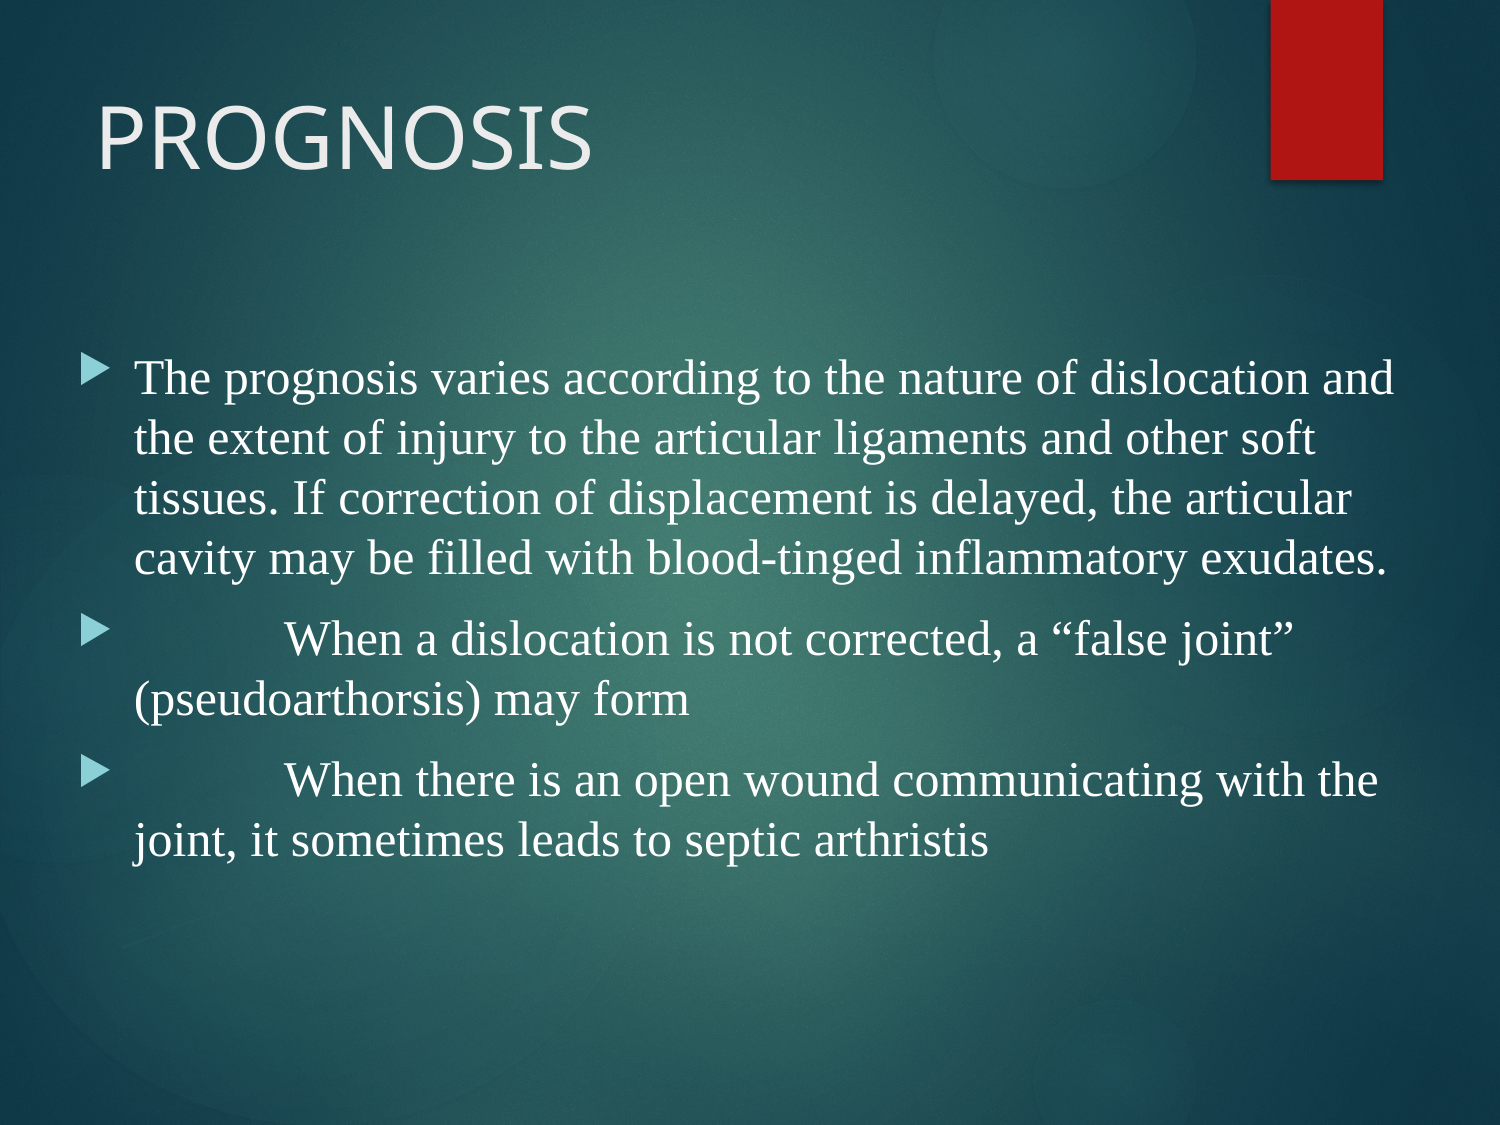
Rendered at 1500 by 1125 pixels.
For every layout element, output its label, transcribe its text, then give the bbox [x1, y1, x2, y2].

title PROGNOSIS [79, 74, 1237, 304]
list The prognosis varies according to the nature of dislocation and the extent of injury to the articular ligaments and other soft tissues. If correction of displacement is delayed, the articular cavity may be filled with blood-tinged inflammatory exudates. When a dislocation is not corrected, a “false joint” (pseudoarthorsis) may form When there is an open wound communicating with the joint, it sometimes leads to septic arthristis [62, 336, 1438, 1038]
